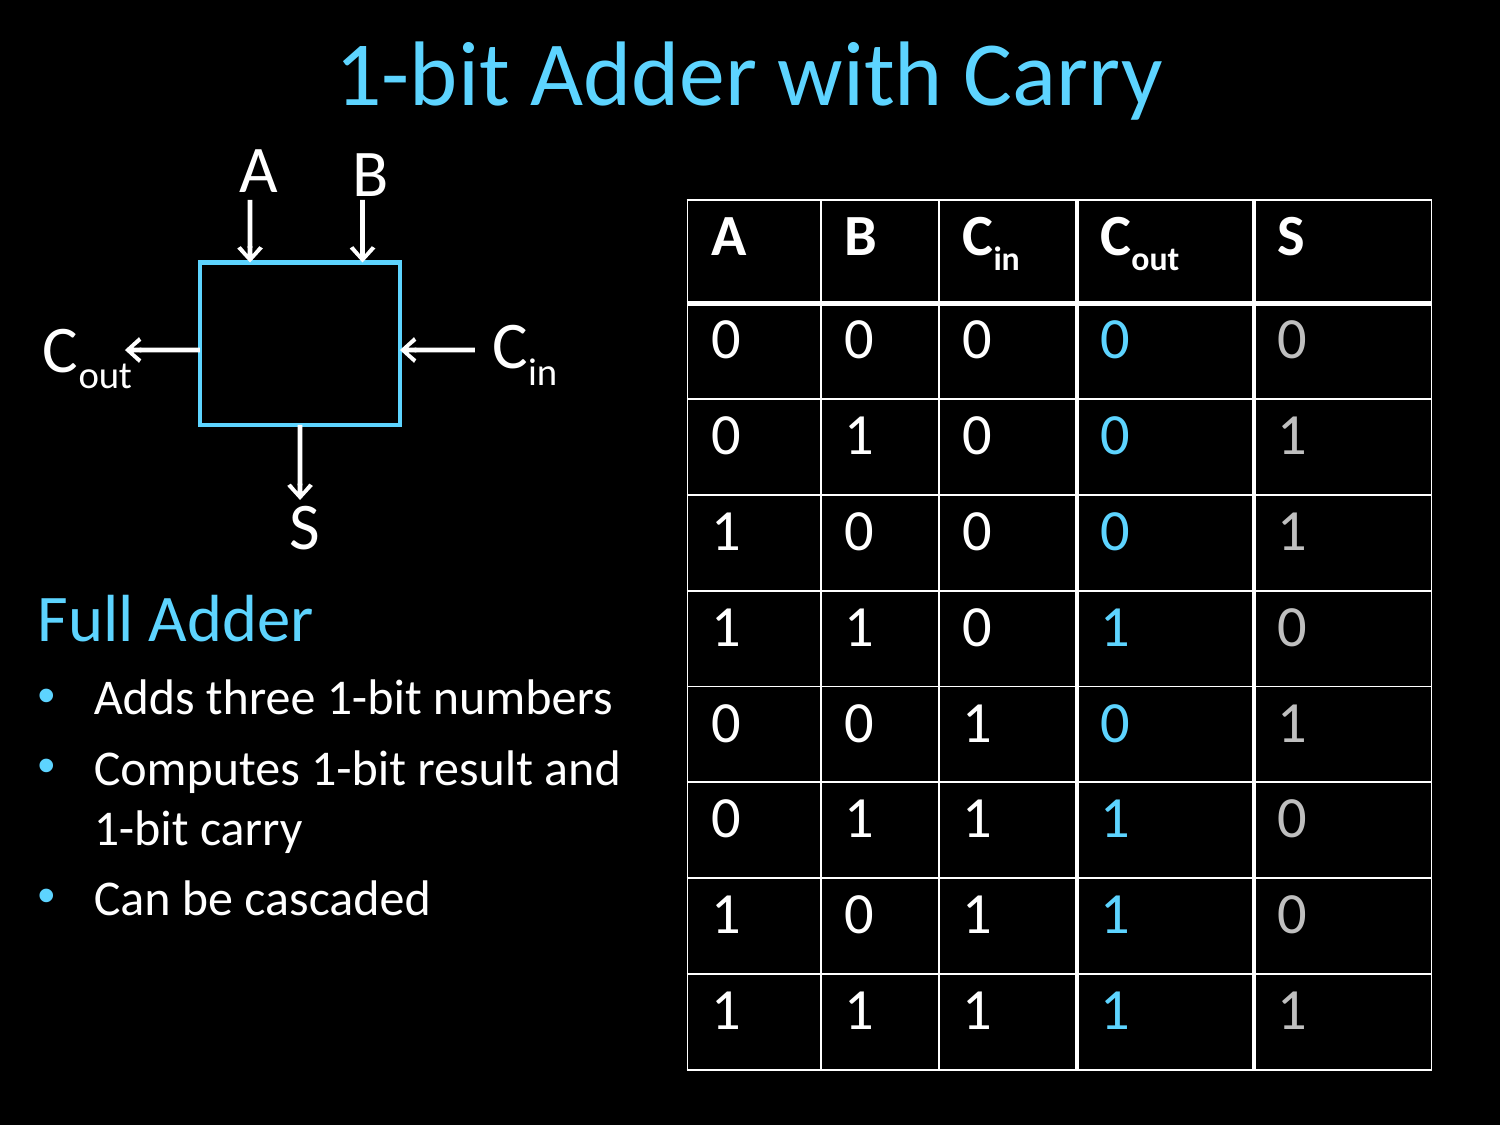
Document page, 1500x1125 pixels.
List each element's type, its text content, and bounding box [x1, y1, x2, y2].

table_cell 0 [1256, 783, 1431, 877]
table_cell 0 [1079, 400, 1252, 494]
table_cell 1 [822, 400, 938, 494]
table_cell 1 [822, 592, 938, 686]
table_cell 0 [688, 687, 820, 781]
table_cell 0 [1256, 879, 1431, 973]
table_cell 1 [1256, 687, 1431, 781]
table_cell 1 [688, 496, 820, 590]
table_cell 1 [1256, 496, 1431, 590]
text_box [238, 214, 262, 263]
table_cell 0 [1079, 687, 1252, 781]
table_cell 1 [940, 687, 1075, 781]
table_cell 0 [822, 879, 938, 973]
table_header Cin [940, 201, 1075, 301]
table_cell 1 [1079, 975, 1252, 1069]
table_cell 0 [822, 306, 938, 398]
text_box Cout [12, 290, 163, 400]
table_cell 0 [1256, 592, 1431, 686]
table_cell 1 [688, 592, 820, 686]
table_cell 1 [1256, 975, 1431, 1069]
table_cell 0 [940, 496, 1075, 590]
text_box [200, 262, 400, 425]
table_cell 0 [1079, 496, 1252, 590]
table_header B [822, 201, 938, 301]
table_cell 0 [1079, 306, 1252, 398]
table_cell 1 [1256, 400, 1431, 494]
text_box Full Adder Adds three 1-bit numbers Computes 1-bit result and 1-bit carry Can be cascaded [37, 575, 650, 1075]
table_header Cout [1079, 201, 1252, 301]
text_box S [275, 462, 325, 571]
table_cell 1 [940, 783, 1075, 877]
text_box Cin [449, 287, 600, 397]
table_cell 1 [822, 975, 938, 1069]
title 1-bit Adder with Carry [37, 24, 1463, 113]
text_box [399, 338, 449, 362]
table_cell 1 [1079, 879, 1252, 973]
table_cell 0 [940, 400, 1075, 494]
table_cell 0 [688, 306, 820, 398]
table_cell 1 [940, 975, 1075, 1069]
text_box B [337, 108, 388, 217]
table_cell 0 [688, 783, 820, 877]
table_cell 0 [940, 306, 1075, 398]
table_cell 1 [822, 783, 938, 877]
table_header A [688, 201, 820, 301]
table_cell 1 [940, 879, 1075, 973]
table_header S [1256, 201, 1431, 301]
table_cell 0 [1256, 306, 1431, 398]
table_cell 1 [1079, 592, 1252, 686]
table_cell 1 [688, 879, 820, 973]
table_cell 0 [688, 400, 820, 494]
table_cell 0 [822, 496, 938, 590]
table_cell 1 [688, 975, 820, 1069]
text_box A [225, 105, 275, 214]
table_cell 0 [940, 592, 1075, 686]
table_cell 0 [822, 687, 938, 781]
table_cell 1 [1079, 783, 1252, 877]
